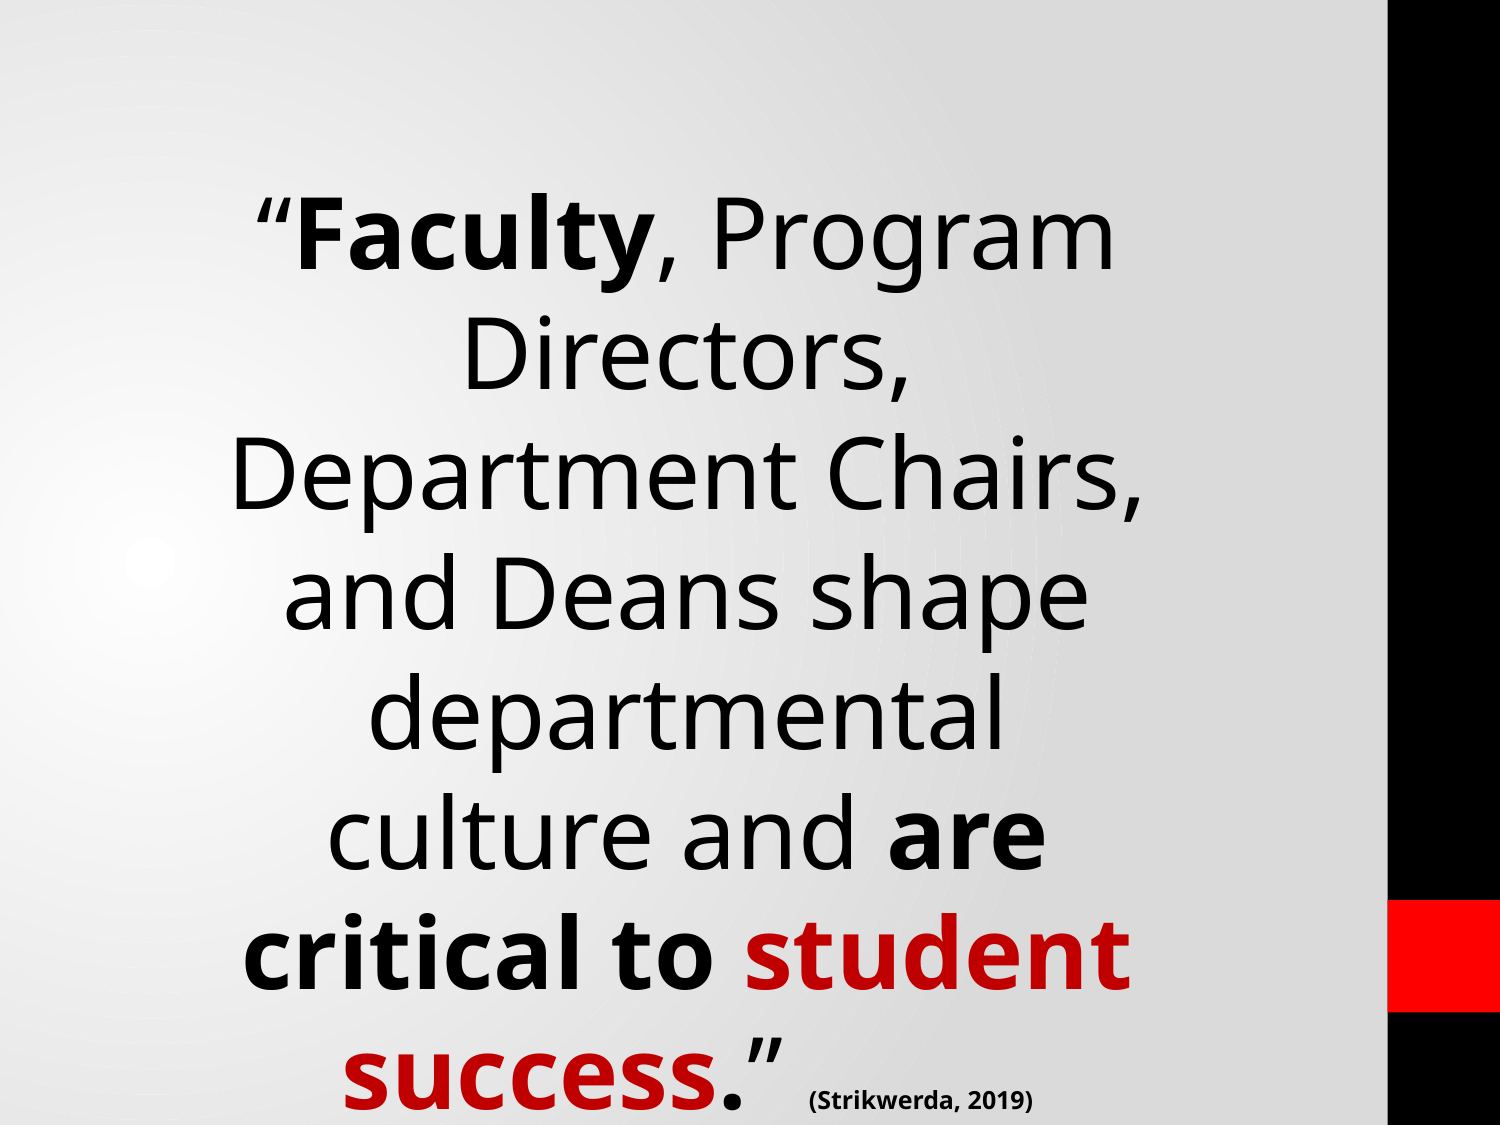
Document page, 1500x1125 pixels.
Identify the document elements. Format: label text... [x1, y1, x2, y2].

text_box “Faculty, Program Directors, Department Chairs, and Deans shape departmental culture and are critical to student success.” (Strikwerda, 2019) [187, 162, 1188, 1125]
